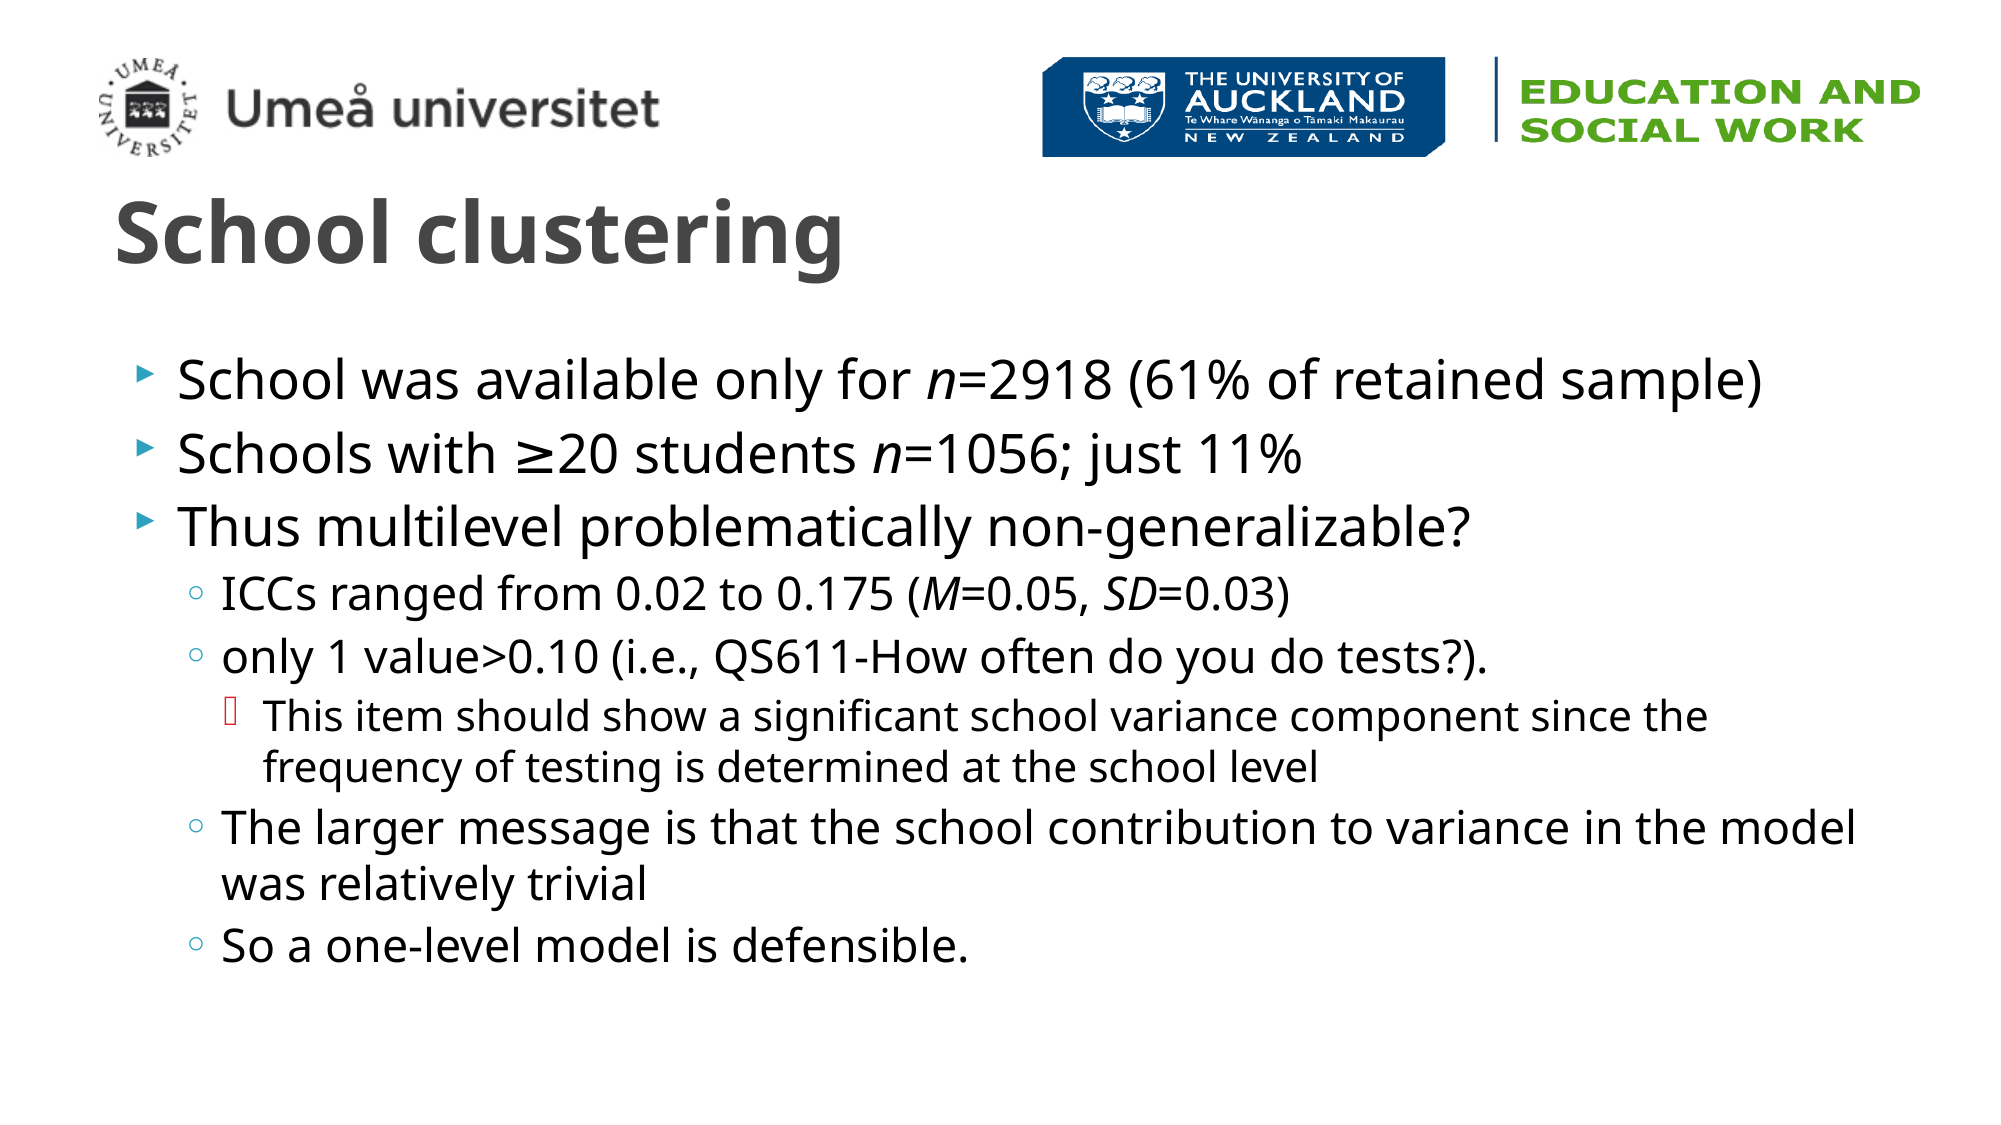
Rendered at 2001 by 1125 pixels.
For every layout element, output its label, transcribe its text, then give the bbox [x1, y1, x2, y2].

picture [99, 58, 660, 157]
picture [1042, 56, 1920, 157]
title School clustering [99, 157, 1900, 303]
list School was available only for n=2918 (61% of retained sample) Schools with ≥20 students n=1056; just 11% Thus multilevel problematically non-generalizable? ICCs ranged from 0.02 to 0.175 (M=0.05, SD=0.03) only 1 value>0.10 (i.e., QS611-How often do you do tests?). This item should show a significant school variance component since the frequency of testing is determined at the school level The larger message is that the school contribution to variance in the model was relatively trivial So a one-level model is defensible. [99, 338, 1900, 986]
